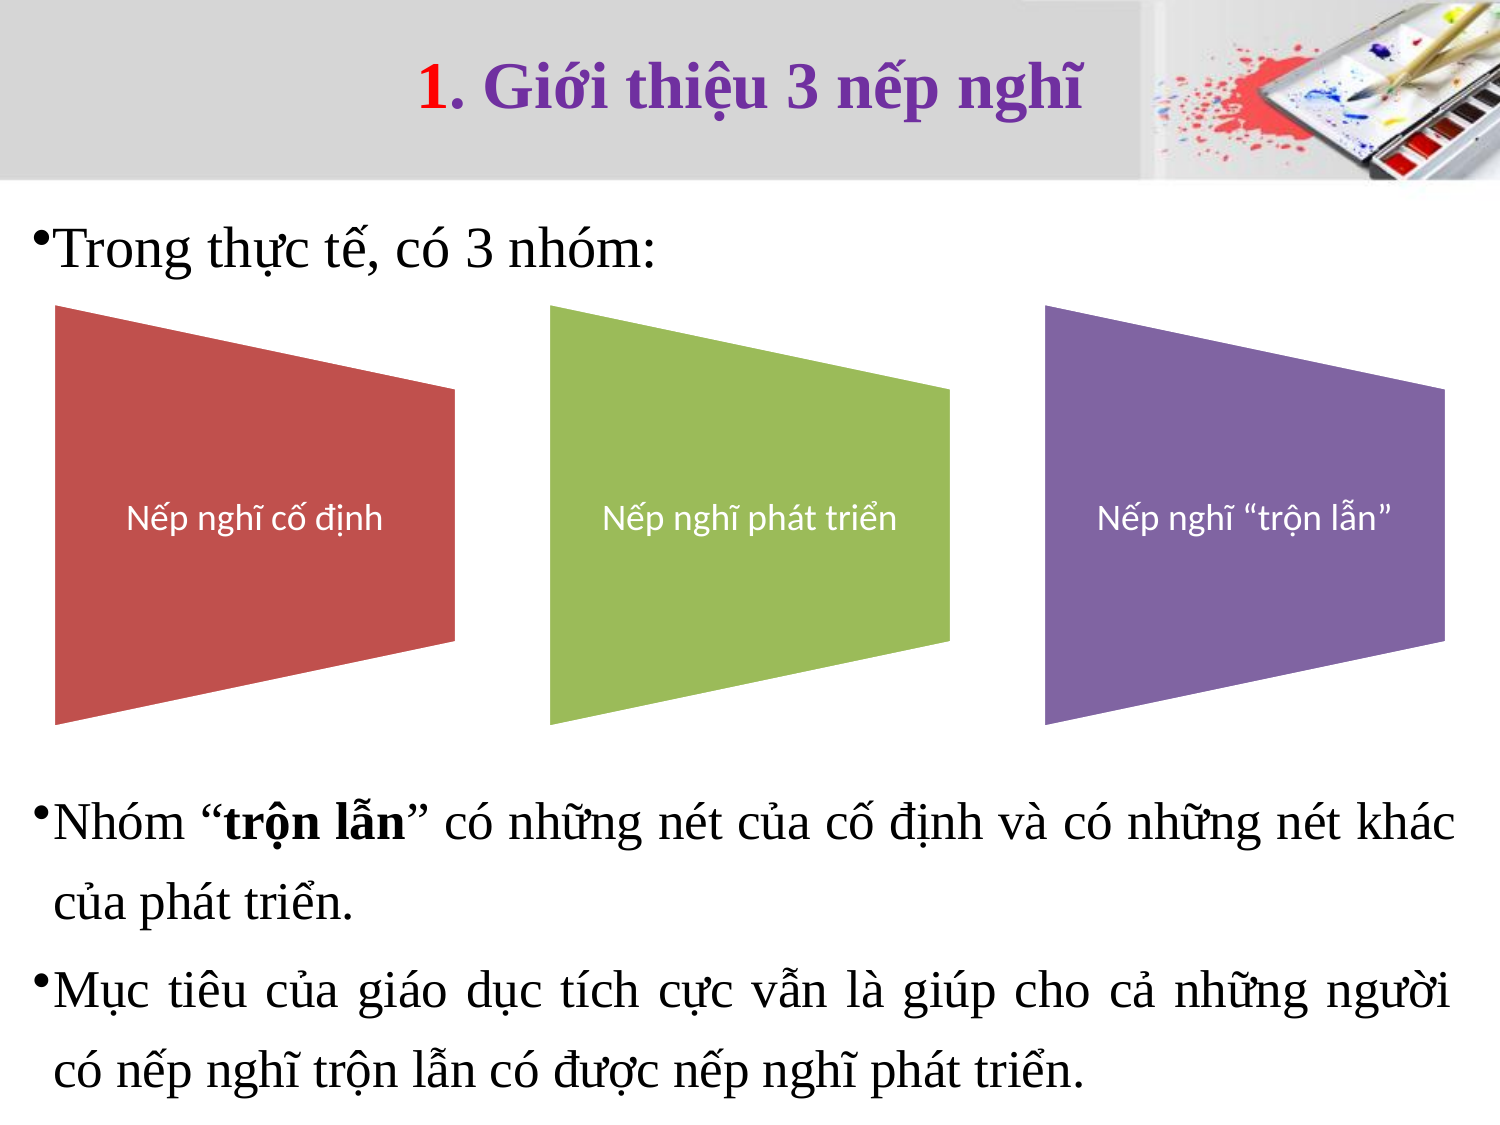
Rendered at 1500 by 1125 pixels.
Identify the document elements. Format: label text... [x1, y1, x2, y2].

list Trong thực tế, có 3 nhóm: [14, 184, 1480, 303]
text_box Nhóm “trộn lẫn” có những nét của cố định và có những nét khác của phát triển. Mục tiêu của giáo dục tích cực vẫn là giúp cho cả những người có nếp nghĩ trộn lẫn có được nếp nghĩ phát triển. [17, 763, 1483, 1106]
title 1. Giới thiệu 3 nếp nghĩ [17, 2, 1483, 161]
picture [0, 0, 1500, 1125]
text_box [52, 302, 1448, 729]
